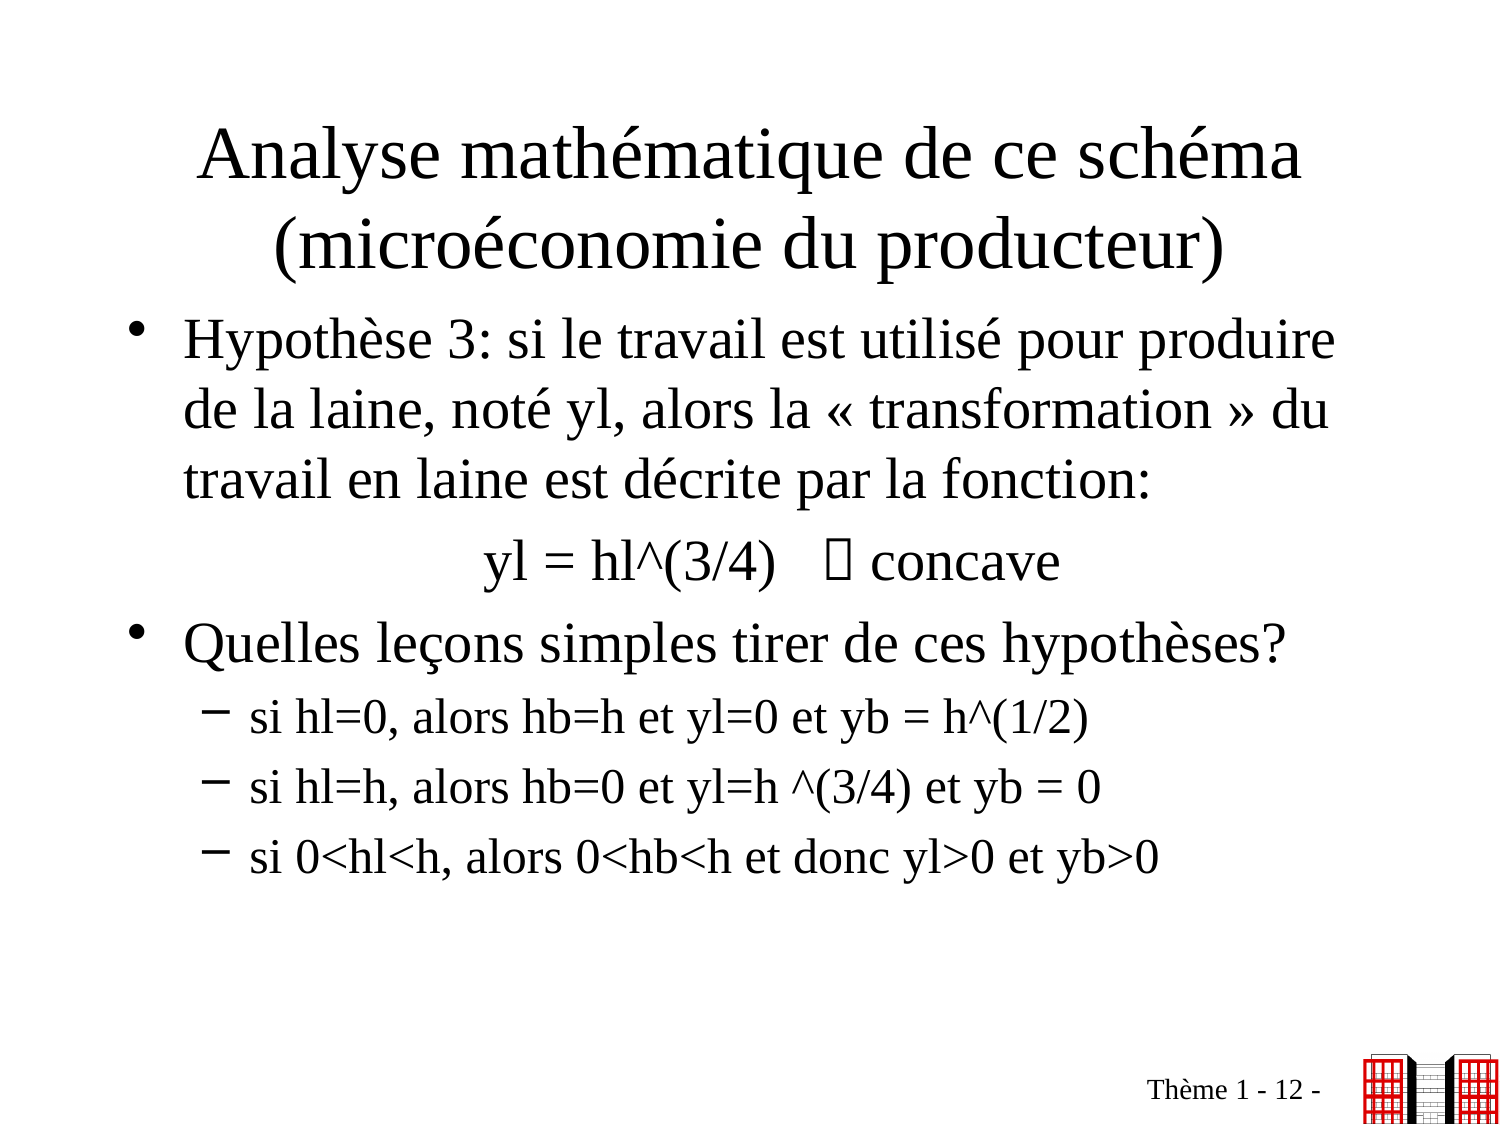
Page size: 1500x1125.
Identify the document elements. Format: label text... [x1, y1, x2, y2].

title Analyse mathématique de ce schéma (microéconomie du producteur) [112, 99, 1388, 288]
footer Thème 1 - 12 - [1087, 1062, 1388, 1113]
picture [1362, 1052, 1500, 1125]
list Hypothèse 3: si le travail est utilisé pour produire de la laine, noté yl, alors la « transformation » du travail en laine est décrite par la fonction: yl = hl^(3/4)  concave Quelles leçons simples tirer de ces hypothèses? si hl=0, alors hb=h et yl=0 et yb = h^(1/2) si hl=h, alors hb=0 et yl=h ^(3/4) et yb = 0 si 0<hl<h, alors 0<hb<h et donc yl>0 et yb>0 [112, 292, 1388, 969]
